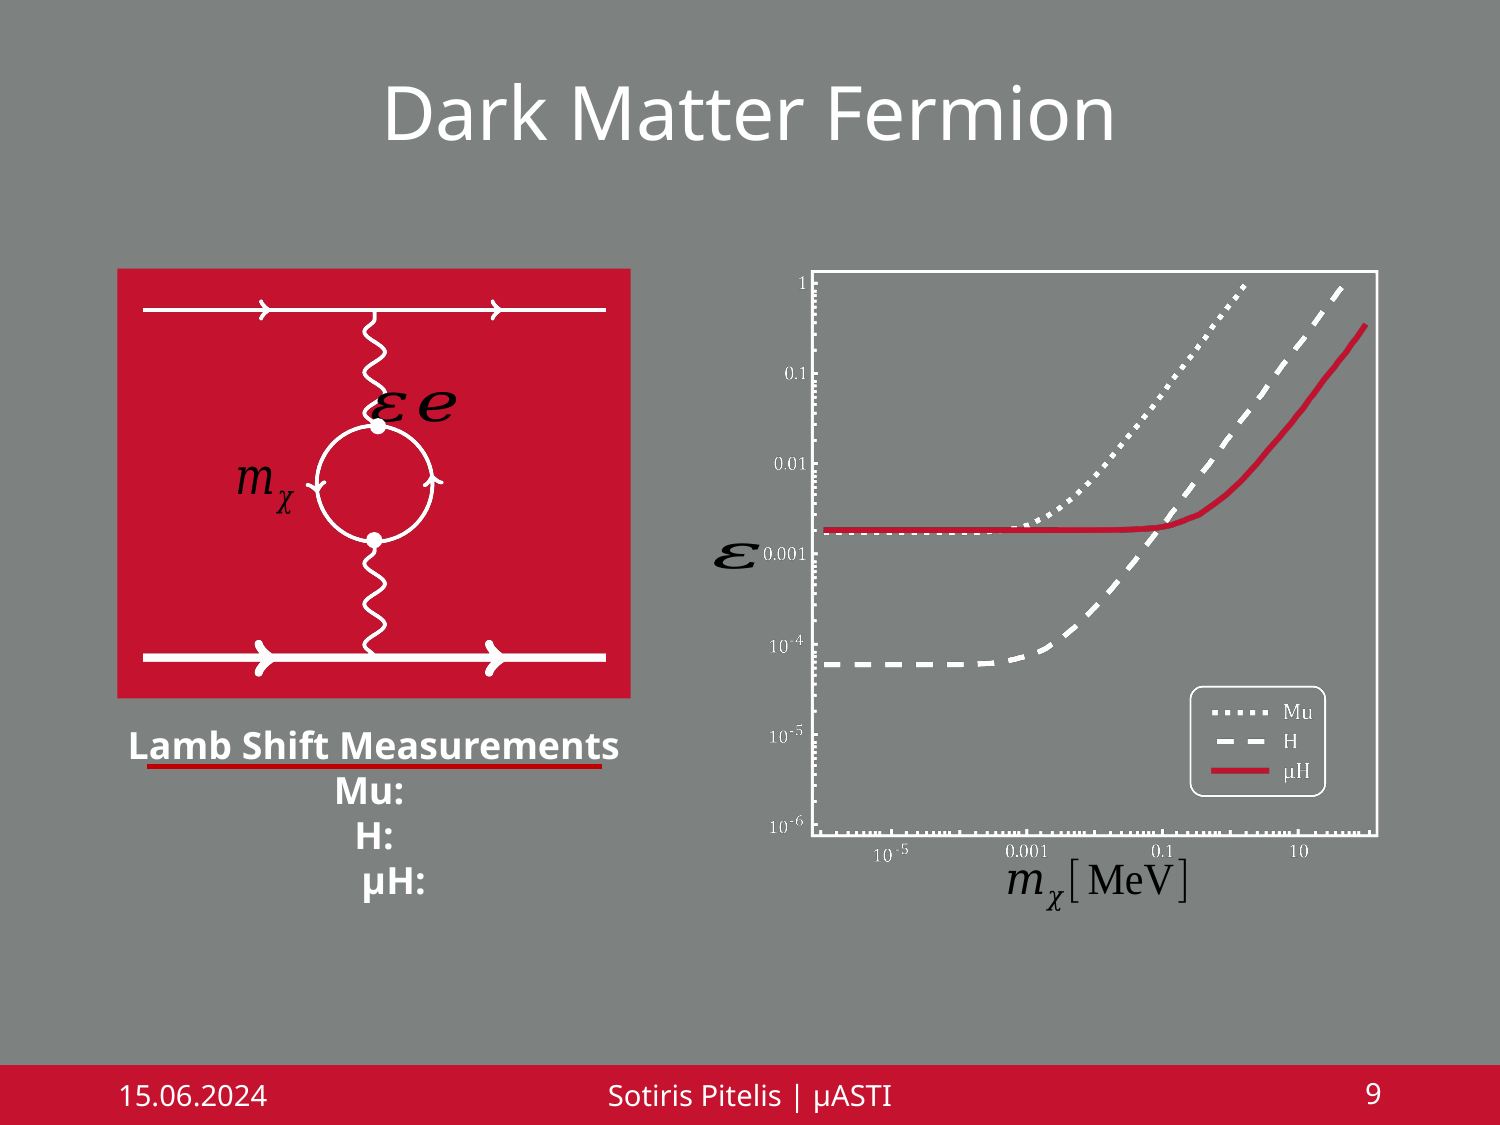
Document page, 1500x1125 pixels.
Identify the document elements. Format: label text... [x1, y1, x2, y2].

slide_number 9 [1059, 1065, 1397, 1125]
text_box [705, 270, 1379, 912]
footer Sotiris Pitelis | μASTI [496, 1065, 1004, 1125]
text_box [105, 713, 643, 912]
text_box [116, 268, 632, 699]
text_box Dark Matter Fermion [269, 57, 1231, 163]
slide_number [103, 1065, 441, 1125]
